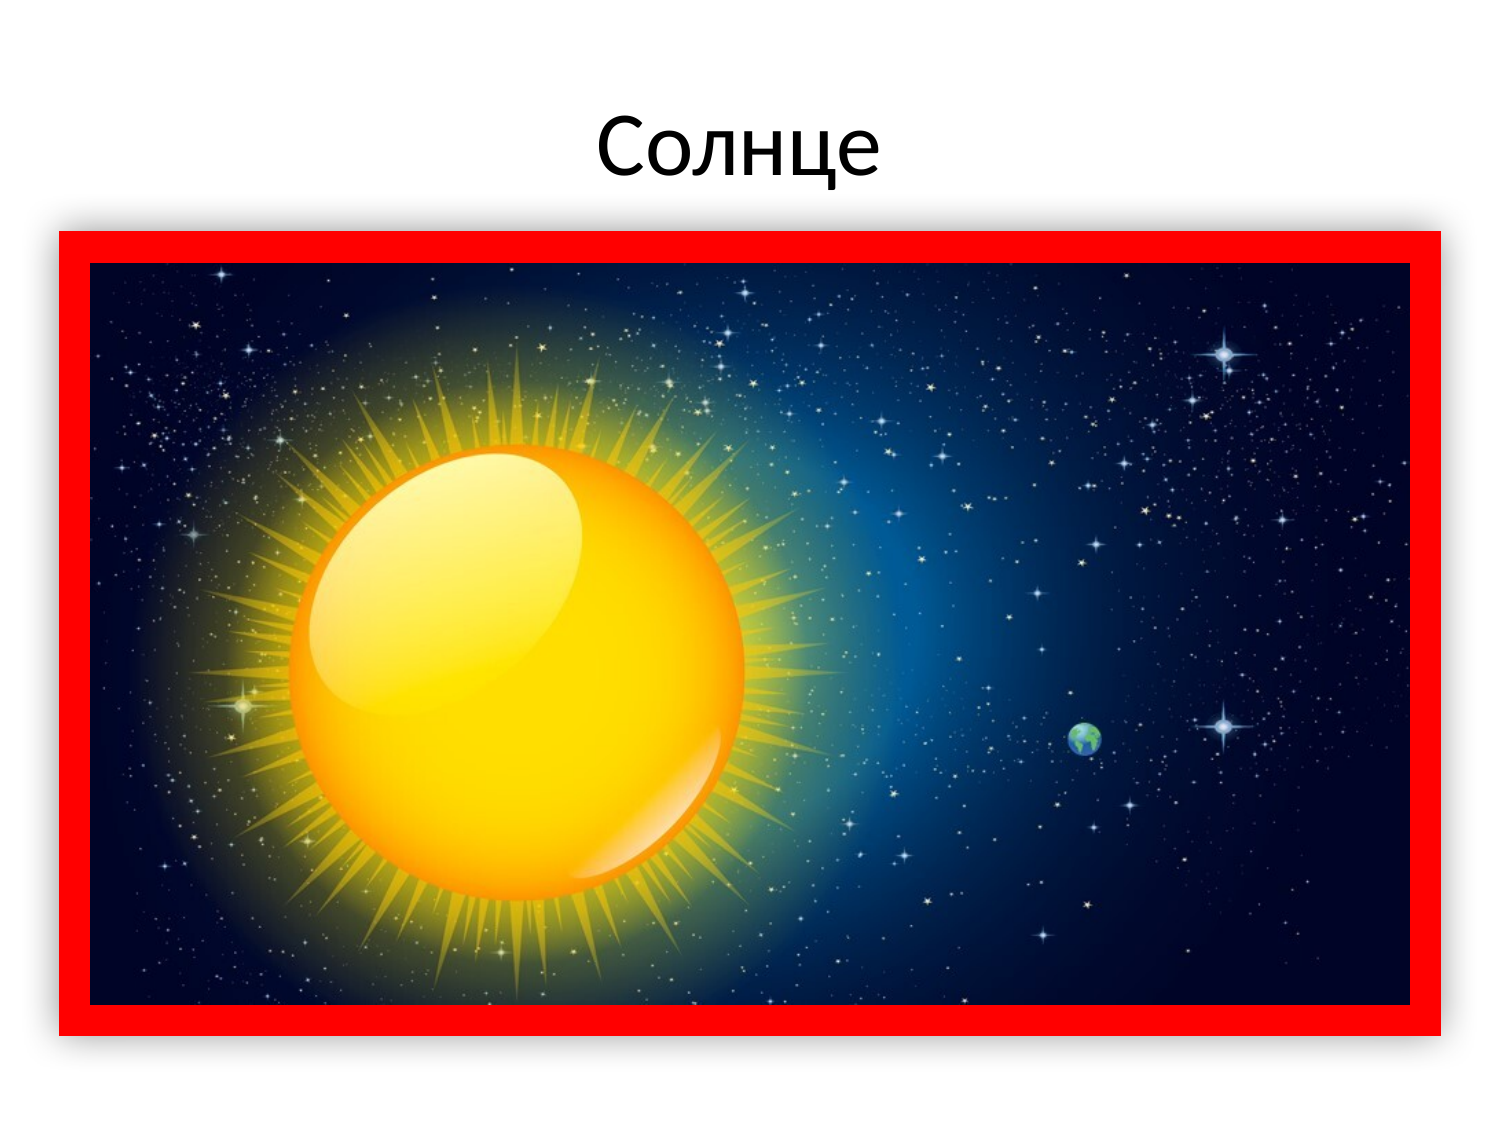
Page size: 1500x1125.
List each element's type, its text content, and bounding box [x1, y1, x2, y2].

title Солнце [75, 45, 1425, 205]
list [89, 262, 1411, 1006]
